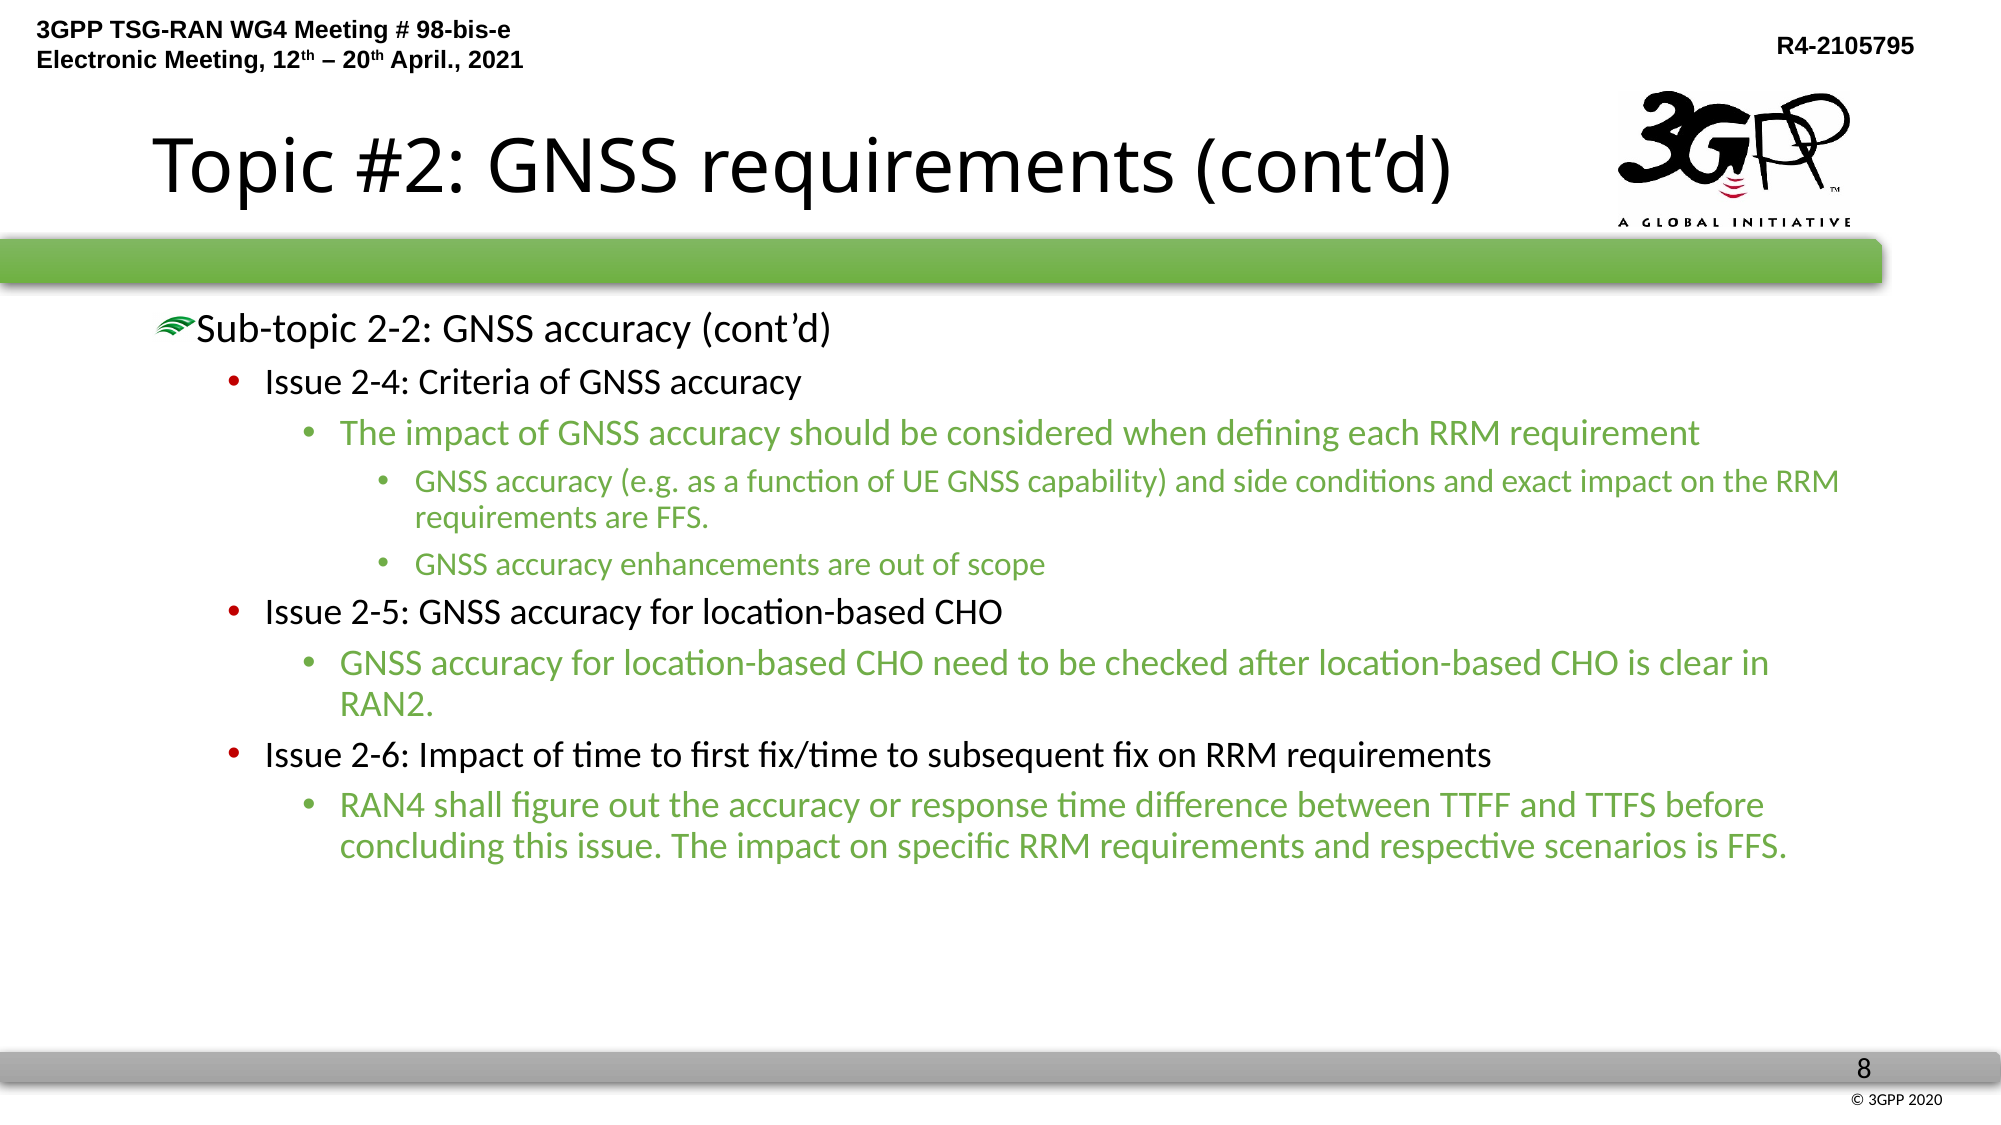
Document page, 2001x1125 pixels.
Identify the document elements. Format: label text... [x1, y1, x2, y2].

title Topic #2: GNSS requirements (cont’d) [137, 59, 1863, 278]
picture [152, 312, 197, 342]
list Sub-topic 2-2: GNSS accuracy (cont’d) Issue 2-4: Criteria of GNSS accuracy The impact of GNSS accuracy should be considered when defining each RRM requirement GNSS accuracy (e.g. as a function of UE GNSS capability) and side conditions and exact impact on the RRM requirements are FFS. GNSS accuracy enhancements are out of scope Issue 2-5: GNSS accuracy for location-based CHO GNSS accuracy for location-based CHO need to be checked after location-based CHO is clear in RAN2. Issue 2-6: Impact of time to first fix/time to subsequent fix on RRM requirements RAN4 shall figure out the accuracy or response time difference between TTFF and TTFS before concluding this issue. The impact on specific RRM requirements and respective scenarios is FFS. [137, 299, 1863, 1014]
